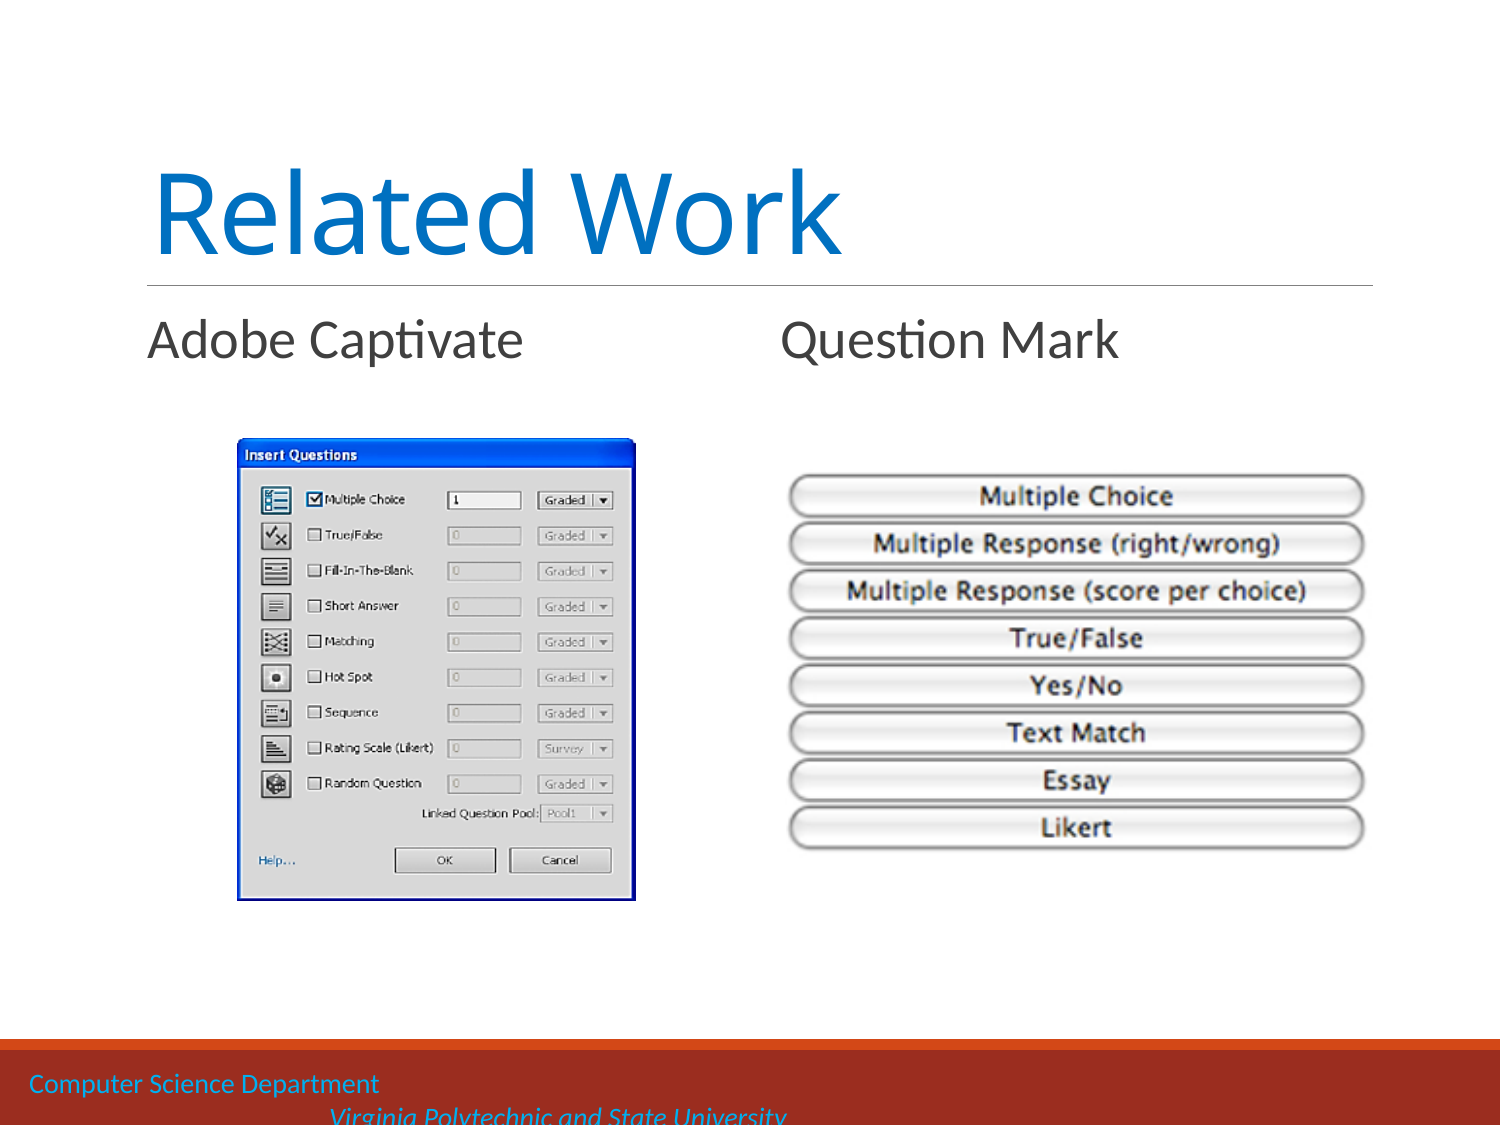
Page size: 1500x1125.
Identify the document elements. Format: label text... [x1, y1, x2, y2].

picture [784, 468, 1373, 864]
list Question Mark [765, 302, 1373, 963]
list Adobe Captivate [135, 302, 743, 963]
picture [236, 438, 637, 901]
title Related Work [135, 47, 1373, 285]
text_box Computer Science Department Virginia Polytechnic and State University [14, 1058, 1493, 1125]
